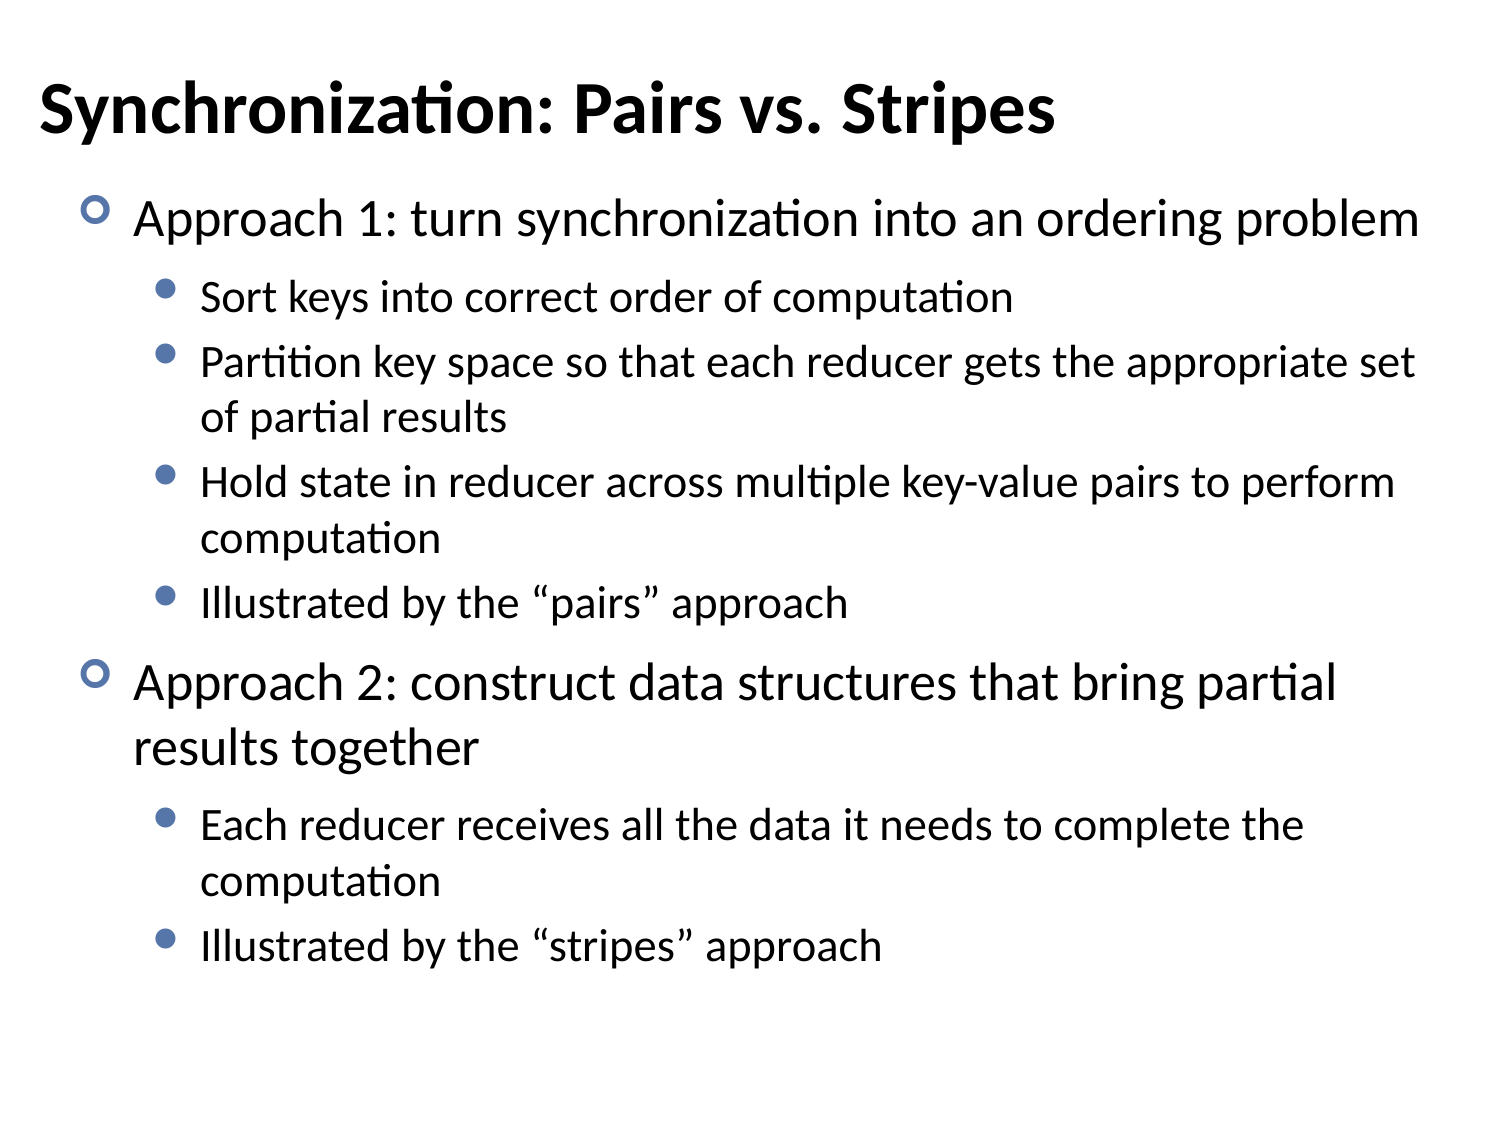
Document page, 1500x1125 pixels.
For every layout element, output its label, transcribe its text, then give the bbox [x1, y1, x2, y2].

list Approach 1: turn synchronization into an ordering problem Sort keys into correct order of computation Partition key space so that each reducer gets the appropriate set of partial results Hold state in reducer across multiple key-value pairs to perform computation Illustrated by the “pairs” approach Approach 2: construct data structures that bring partial results together Each reducer receives all the data it needs to complete the computation Illustrated by the “stripes” approach [62, 174, 1451, 1013]
title Synchronization: Pairs vs. Stripes [24, 18, 1451, 188]
